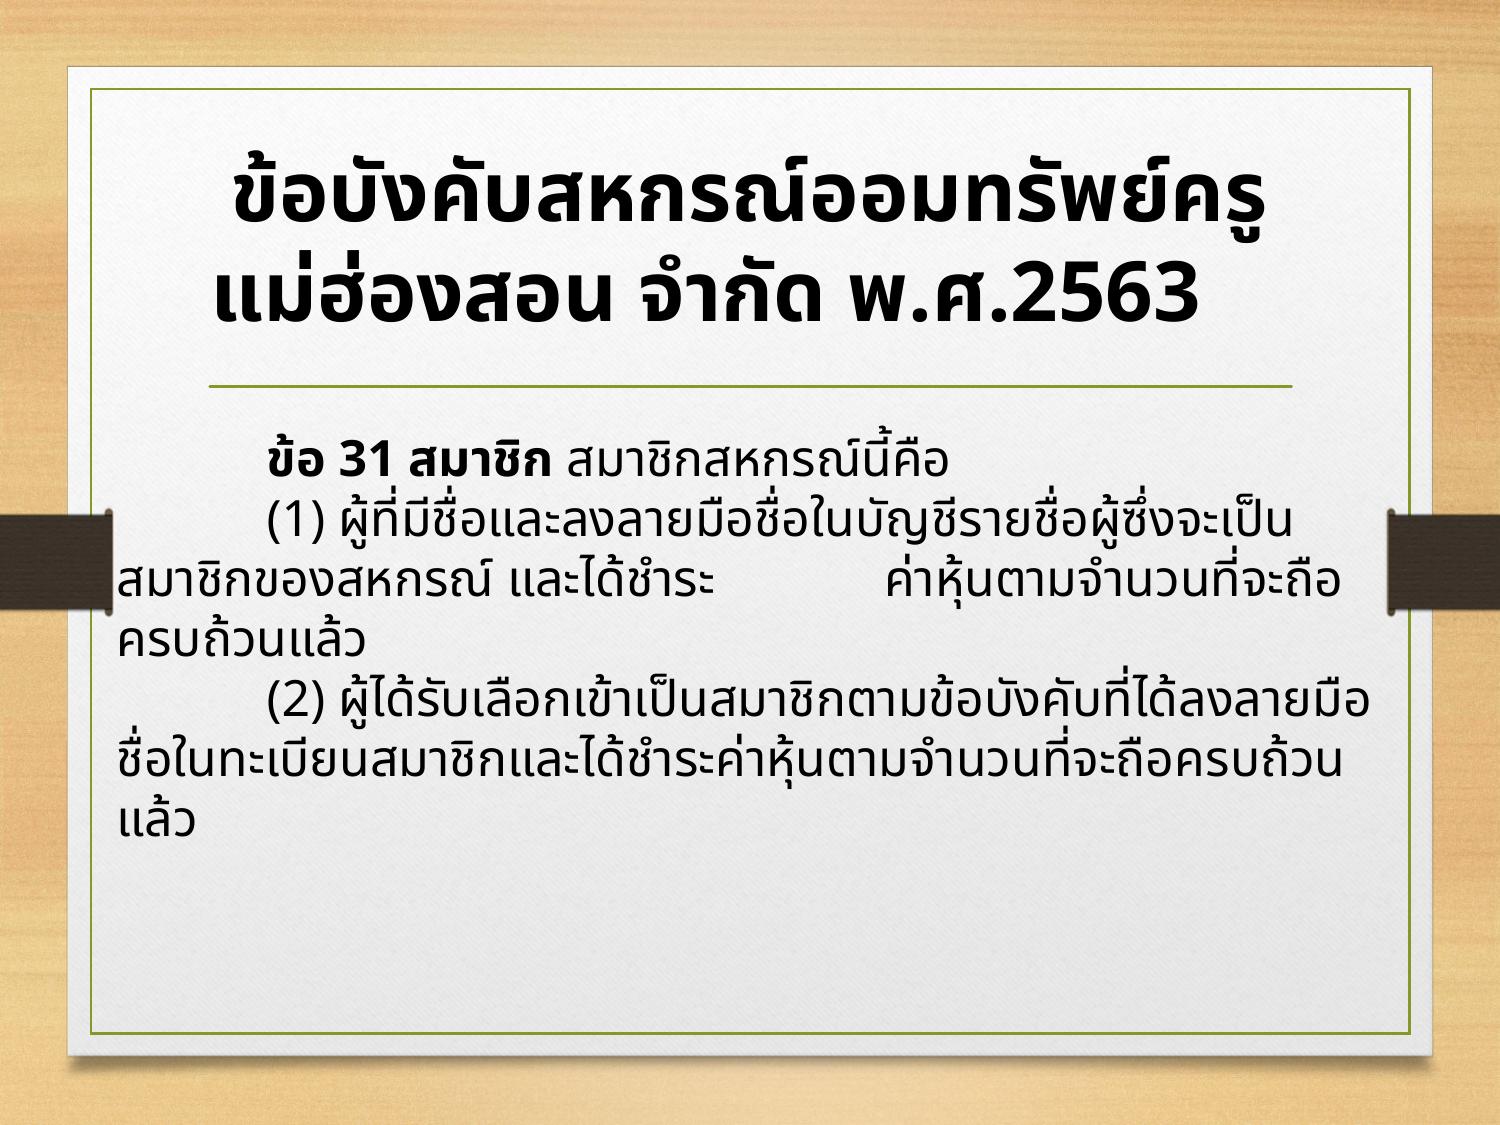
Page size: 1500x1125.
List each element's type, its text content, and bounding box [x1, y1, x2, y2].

picture [0, 0, 1500, 1125]
text_box ข้อ 31 สมาชิก สมาชิกสหกรณ์นี้คือ (1) ผู้ที่มีชื่อและลงลายมือชื่อในบัญชีรายชื่อผู้ซึ่งจะเป็นสมาชิกของสหกรณ์ และได้ชำระ ค่าหุ้นตามจำนวนที่จะถือครบถ้วนแล้ว (2) ผู้ได้รับเลือกเข้าเป็นสมาชิกตามข้อบังคับที่ได้ลงลายมือชื่อในทะเบียนสมาชิกและได้ชำระค่าหุ้นตามจำนวนที่จะถือครบถ้วนแล้ว [101, 418, 1388, 854]
list [99, 385, 1388, 1024]
text_box ข้อบังคับสหกรณ์ออมทรัพย์ครูแม่ฮ่องสอน จำกัด พ.ศ.2563 [159, 101, 1318, 374]
